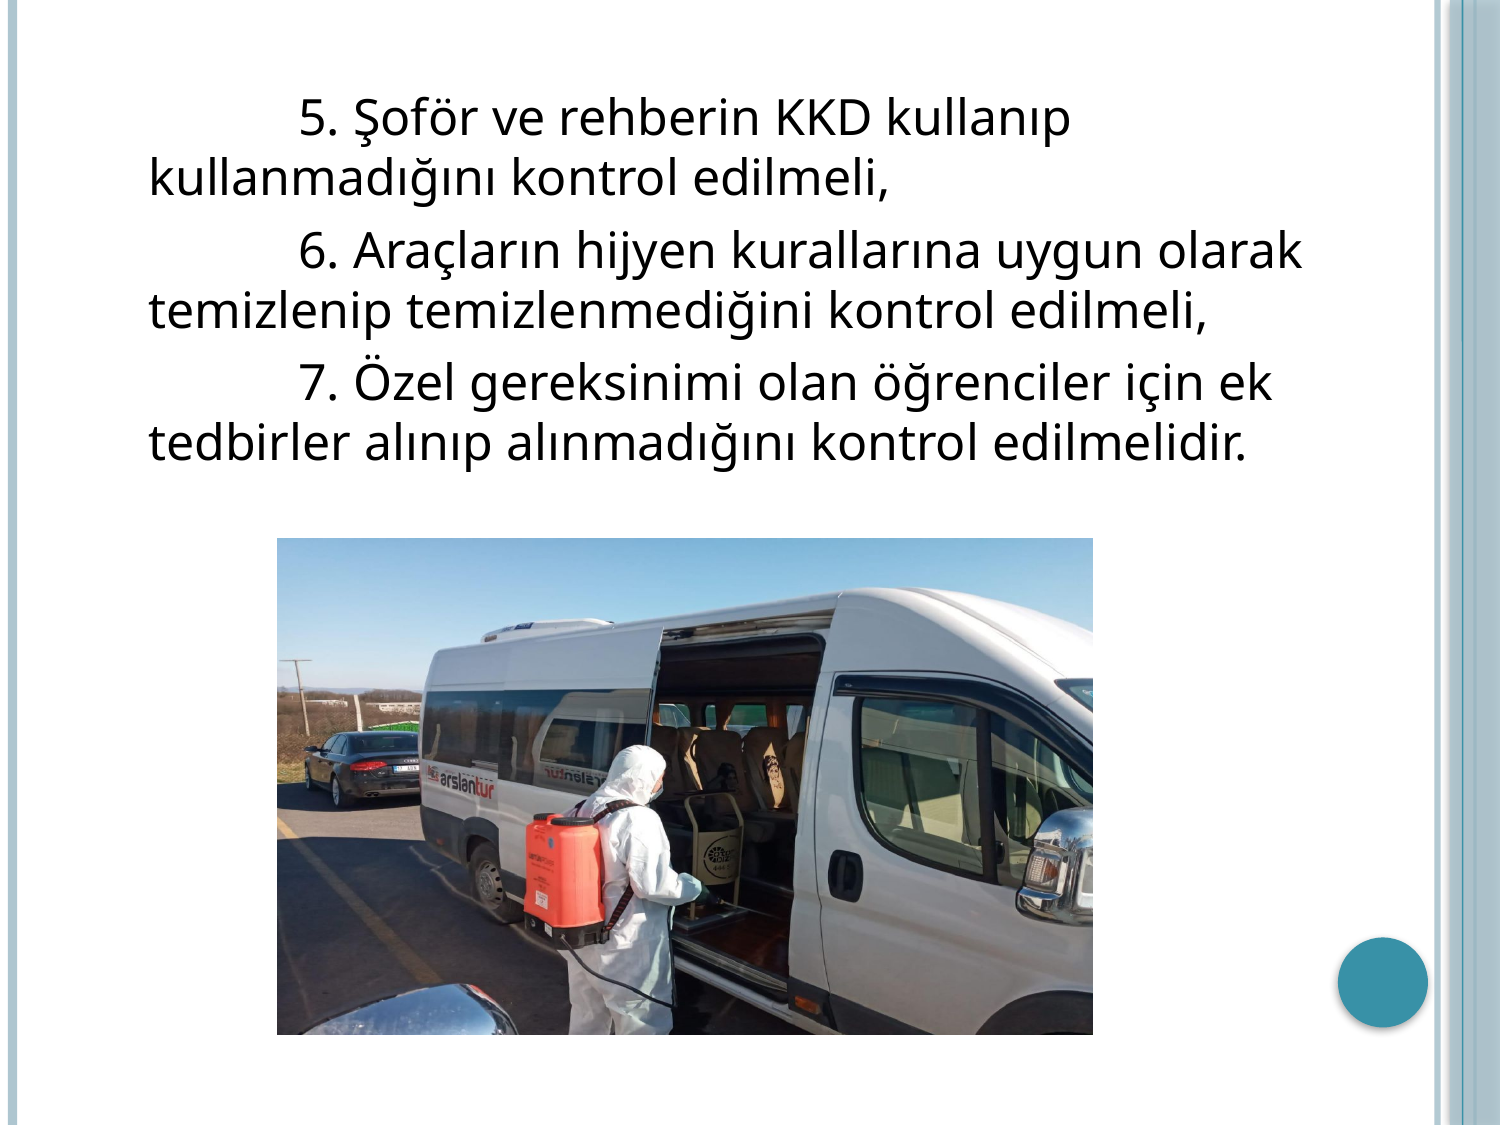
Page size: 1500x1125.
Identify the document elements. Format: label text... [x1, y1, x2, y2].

list 5. Şoför ve rehberin KKD kullanıp kullanmadığını kontrol edilmeli, 6. Araçların hijyen kurallarına uygun olarak temizlenip temizlenmediğini kontrol edilmeli, 7. Özel gereksinimi olan öğrenciler için ek tedbirler alınıp alınmadığını kontrol edilmelidir. [88, 78, 1414, 544]
picture [276, 538, 1093, 1036]
